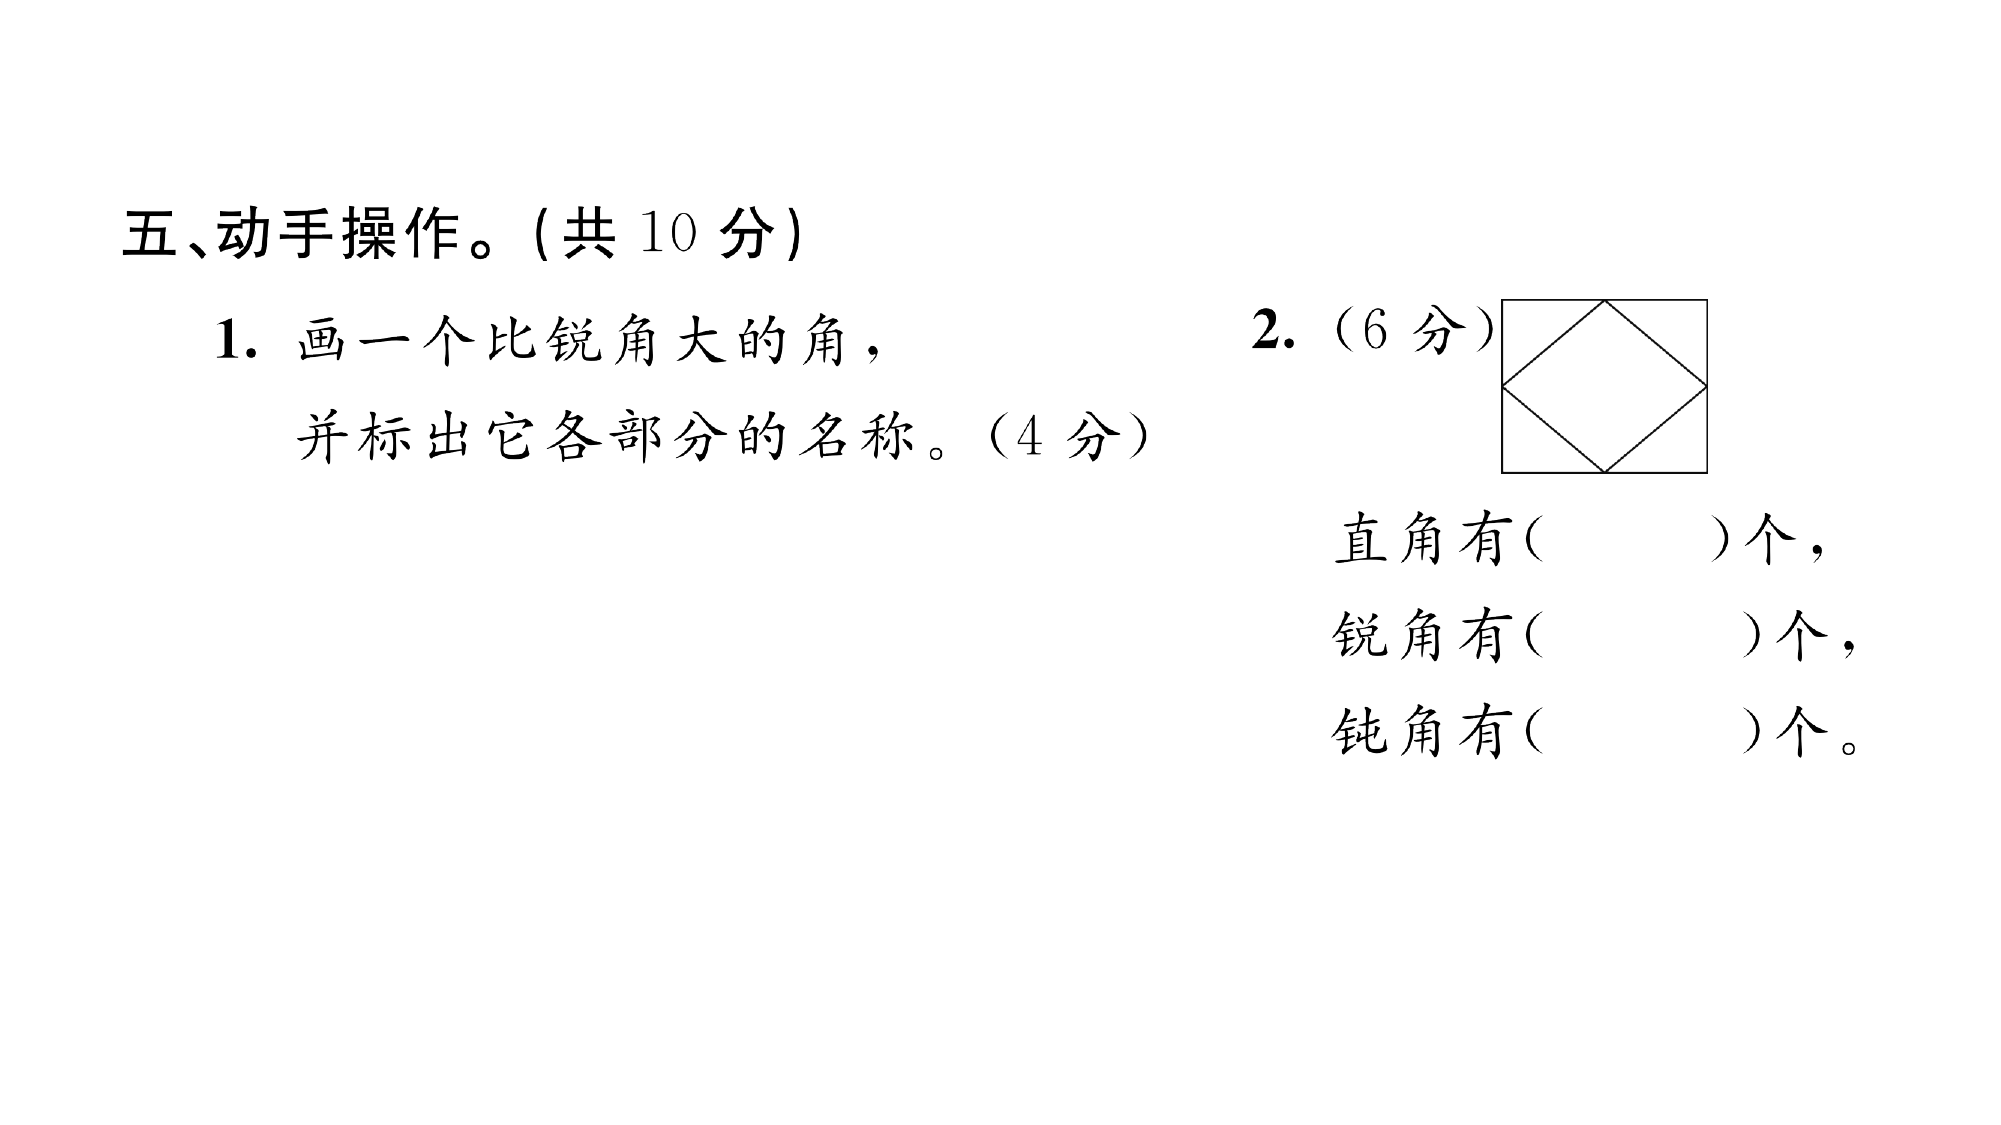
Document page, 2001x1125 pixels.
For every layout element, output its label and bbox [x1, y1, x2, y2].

picture [118, 177, 2000, 848]
